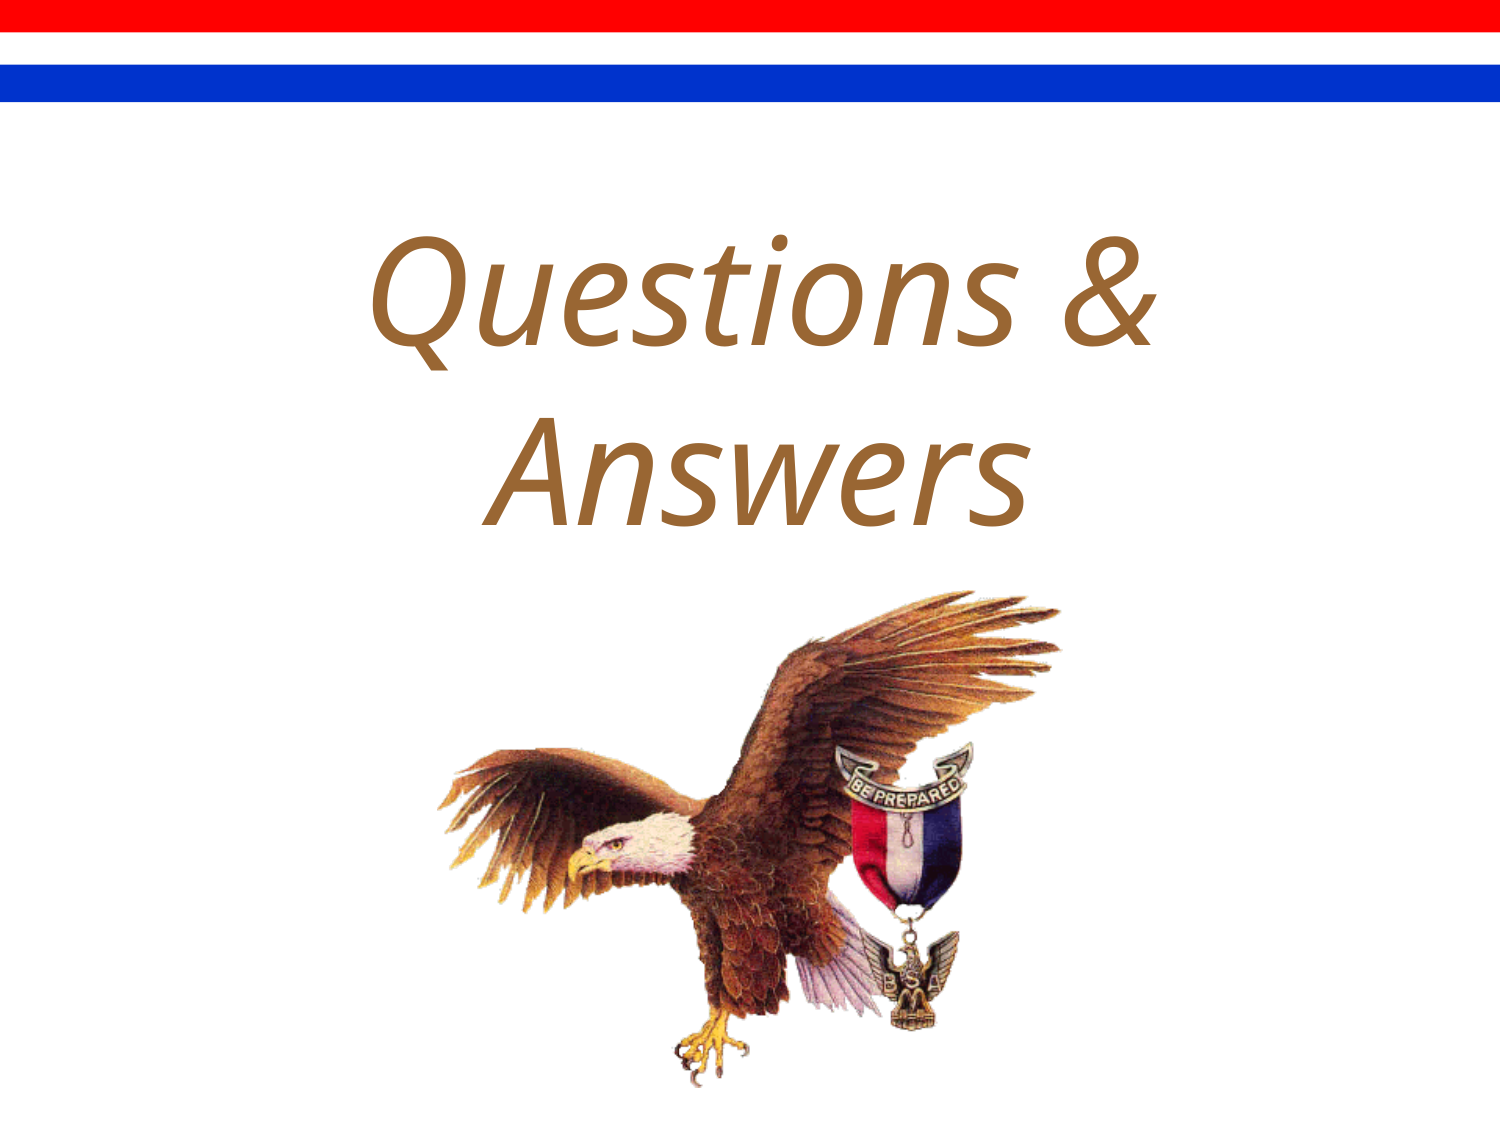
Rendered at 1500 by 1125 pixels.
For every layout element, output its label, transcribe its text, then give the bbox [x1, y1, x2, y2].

title Questions & Answers [124, 174, 1401, 576]
picture [437, 590, 1063, 1088]
